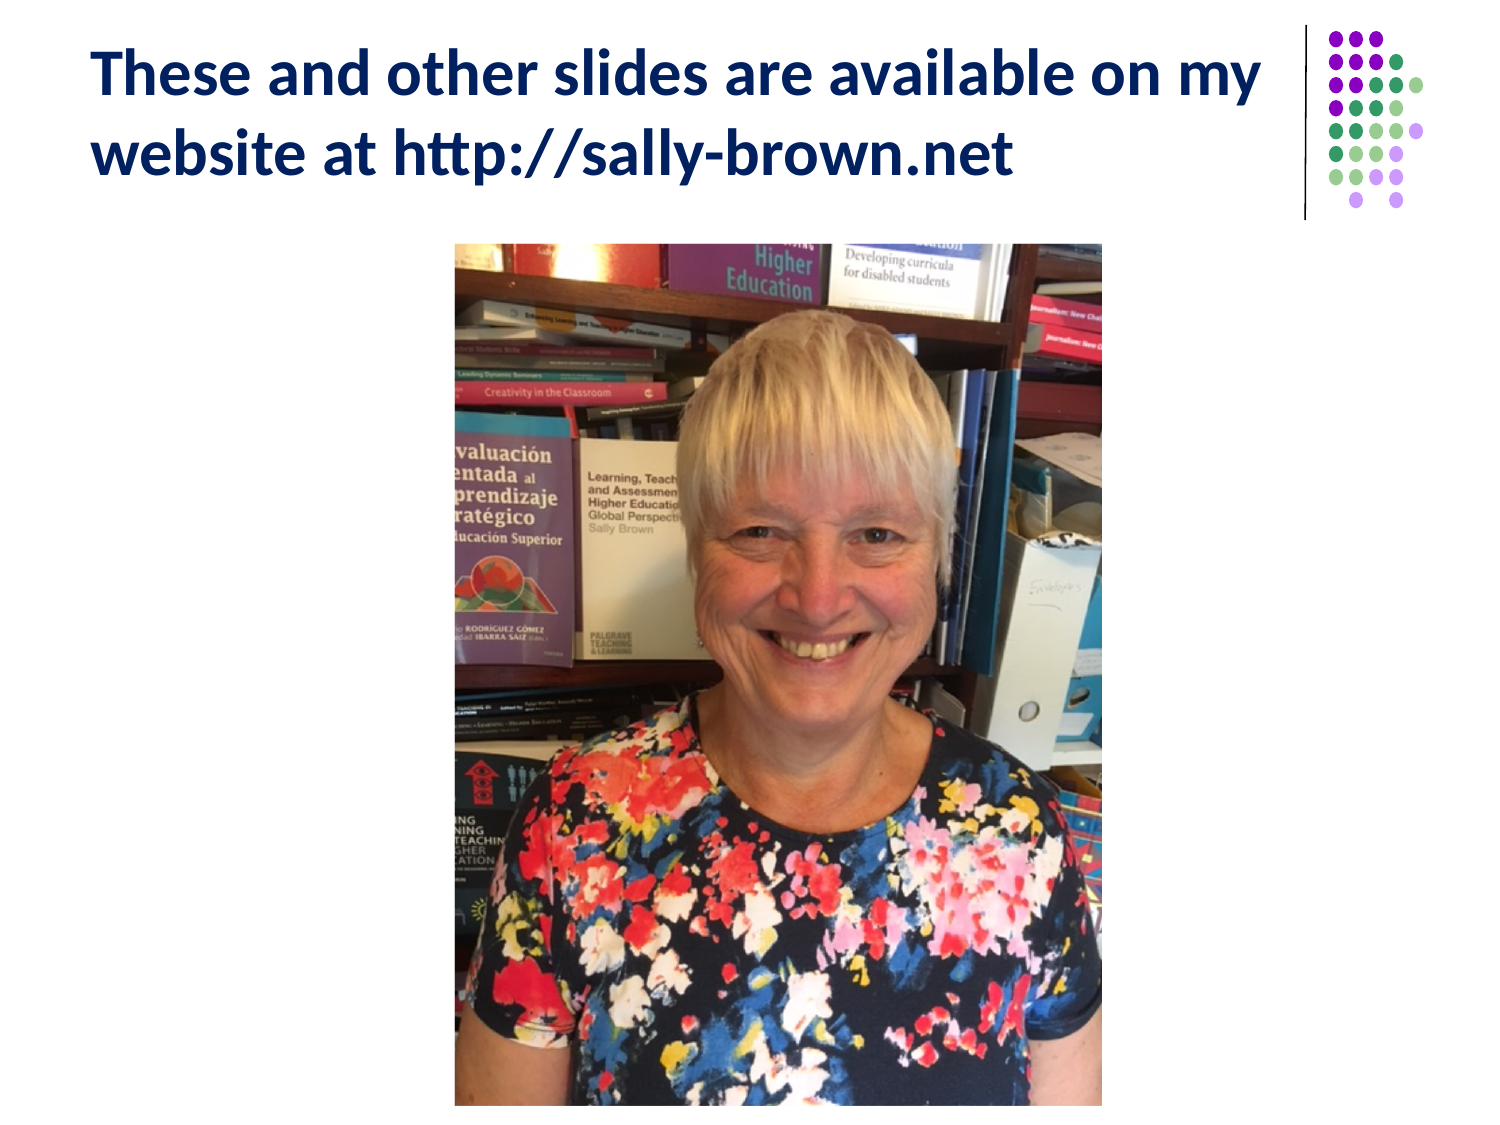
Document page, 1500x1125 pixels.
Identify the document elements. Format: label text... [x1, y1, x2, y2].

picture [346, 245, 1209, 1105]
title These and other slides are available on my website at http://sally-brown.net [74, 19, 1313, 197]
